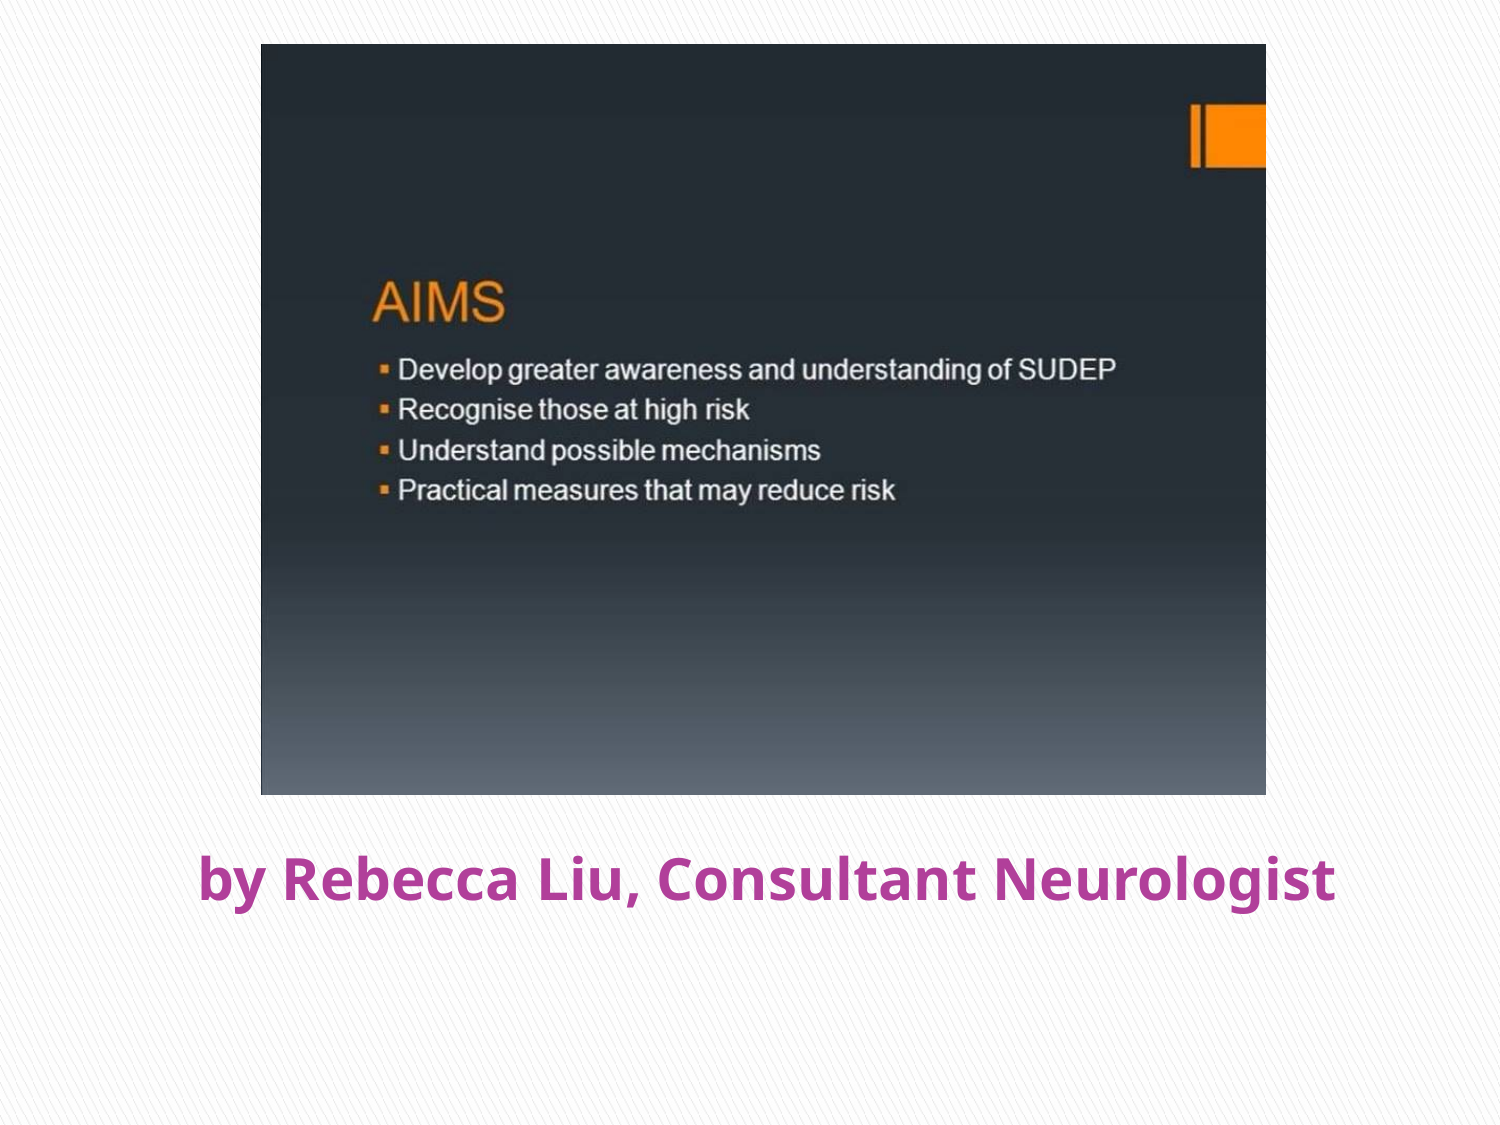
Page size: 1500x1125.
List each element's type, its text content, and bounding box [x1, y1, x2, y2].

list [261, 44, 1266, 796]
title by Rebecca Liu, Consultant Neurologist [123, 834, 1352, 910]
